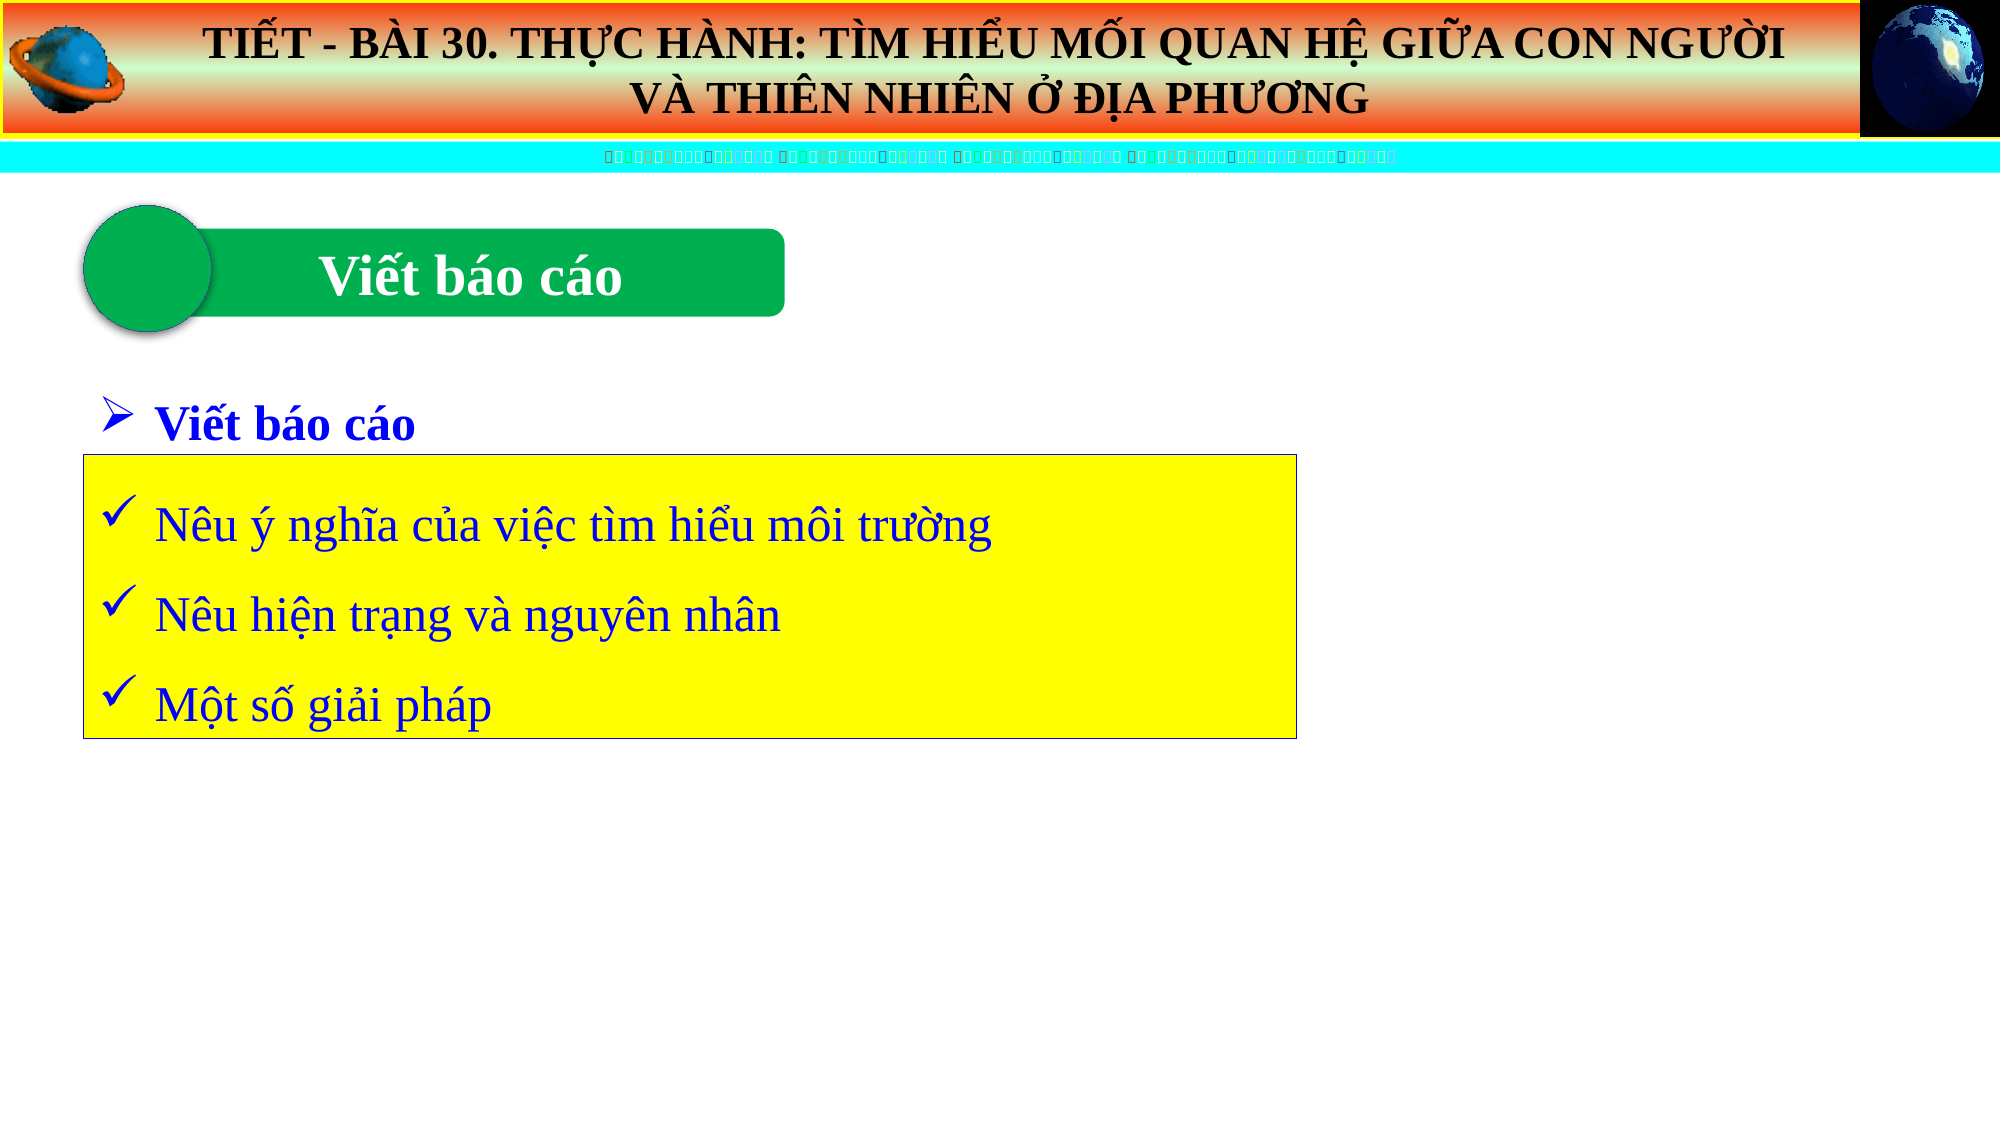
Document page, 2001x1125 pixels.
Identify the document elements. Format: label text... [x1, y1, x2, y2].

text_box [83, 205, 198, 332]
text_box Nêu ý nghĩa của việc tìm hiểu môi trường Nêu hiện trạng và nguyên nhân Một số giải pháp [83, 454, 1297, 739]
picture [1859, 0, 2000, 138]
text_box Viết báo cáo [83, 379, 1568, 458]
text_box [203, 228, 785, 317]
picture [0, 0, 135, 141]
text_box     [0, 141, 2000, 173]
text_box Viết báo cáo [171, 229, 772, 315]
text_box TIẾT - BÀI 30. THỰC HÀNH: TÌM HIỂU MỐI QUAN HỆ GIỮA CON NGƯỜI VÀ THIÊN NHIÊN Ở ĐỊA PHƯƠNG [135, 0, 1859, 137]
